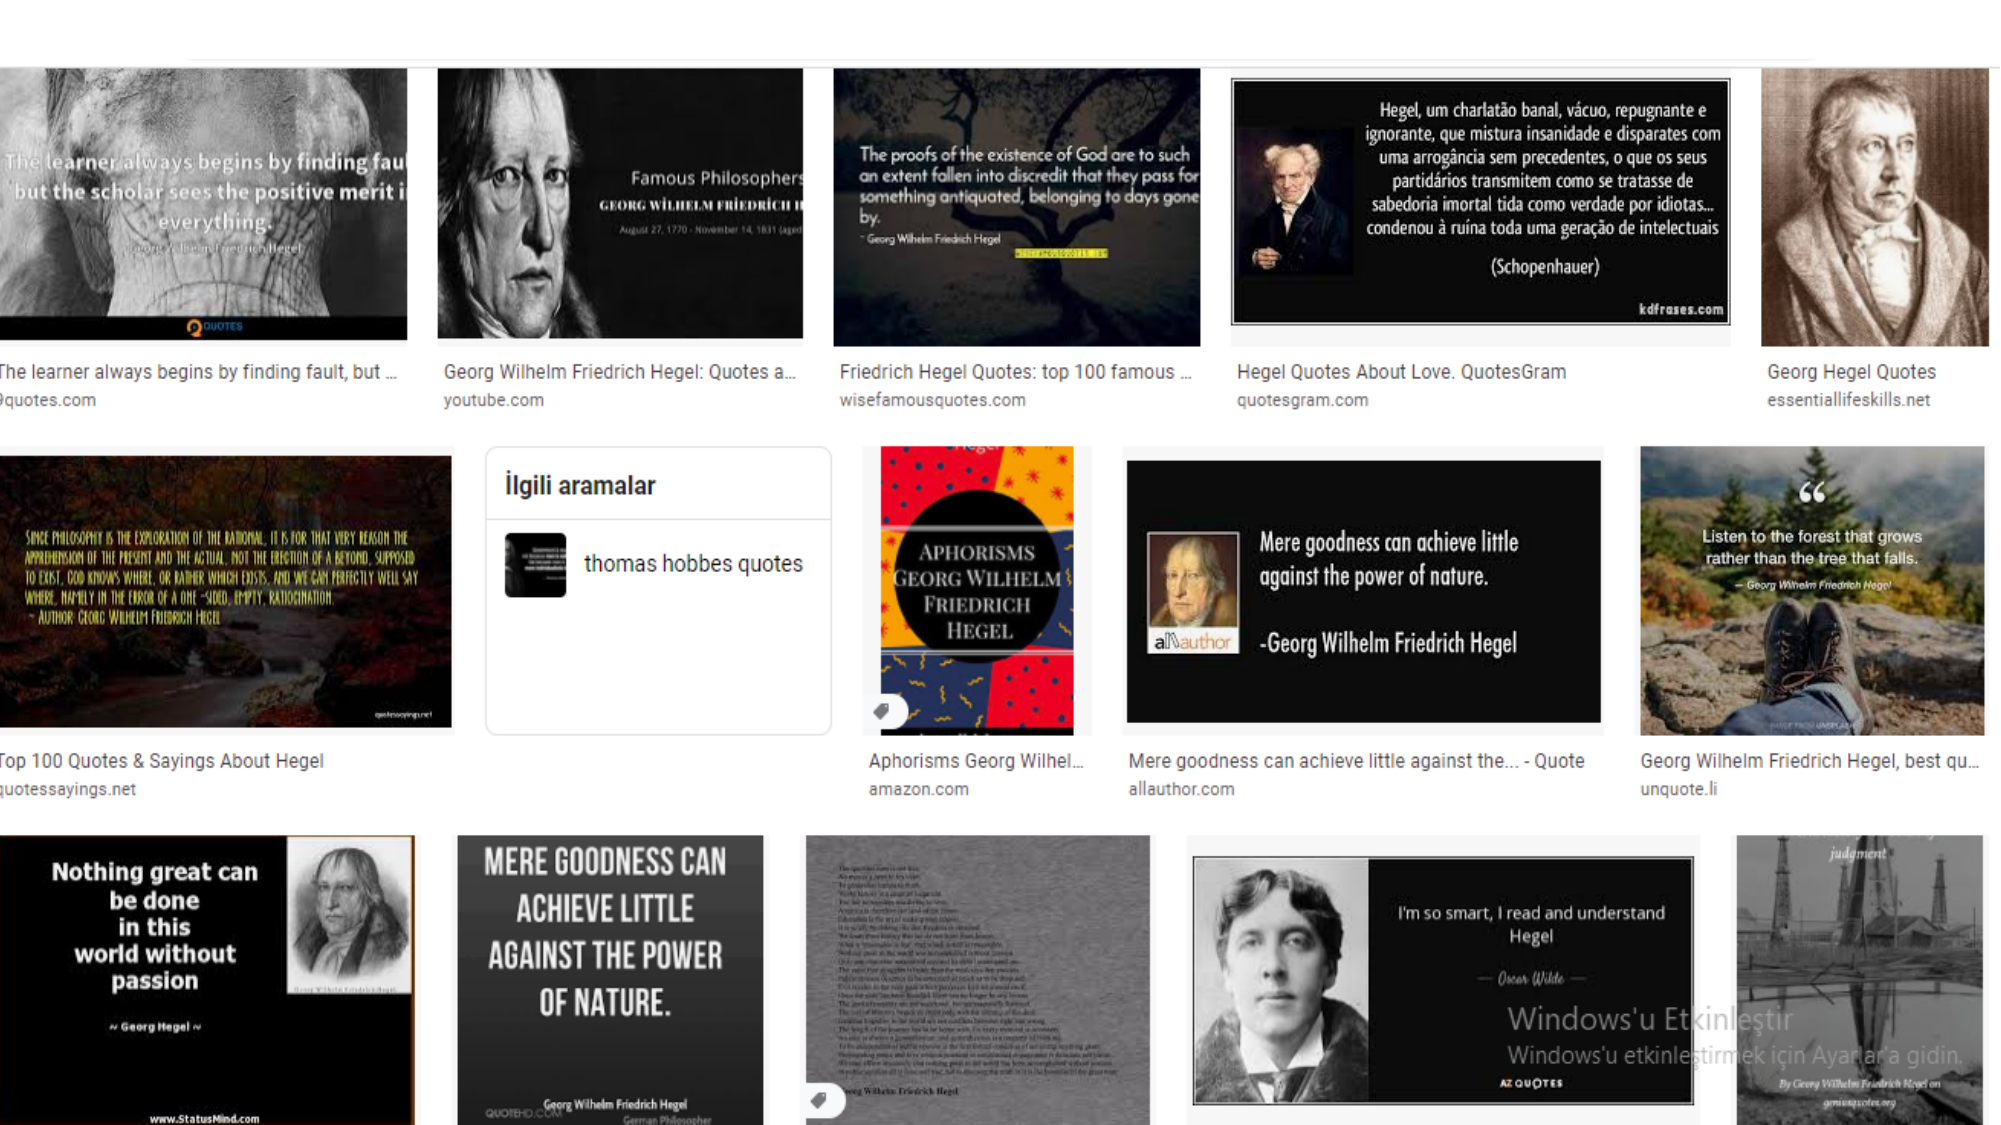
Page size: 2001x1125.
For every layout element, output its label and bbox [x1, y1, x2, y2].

list [0, 59, 2000, 1125]
